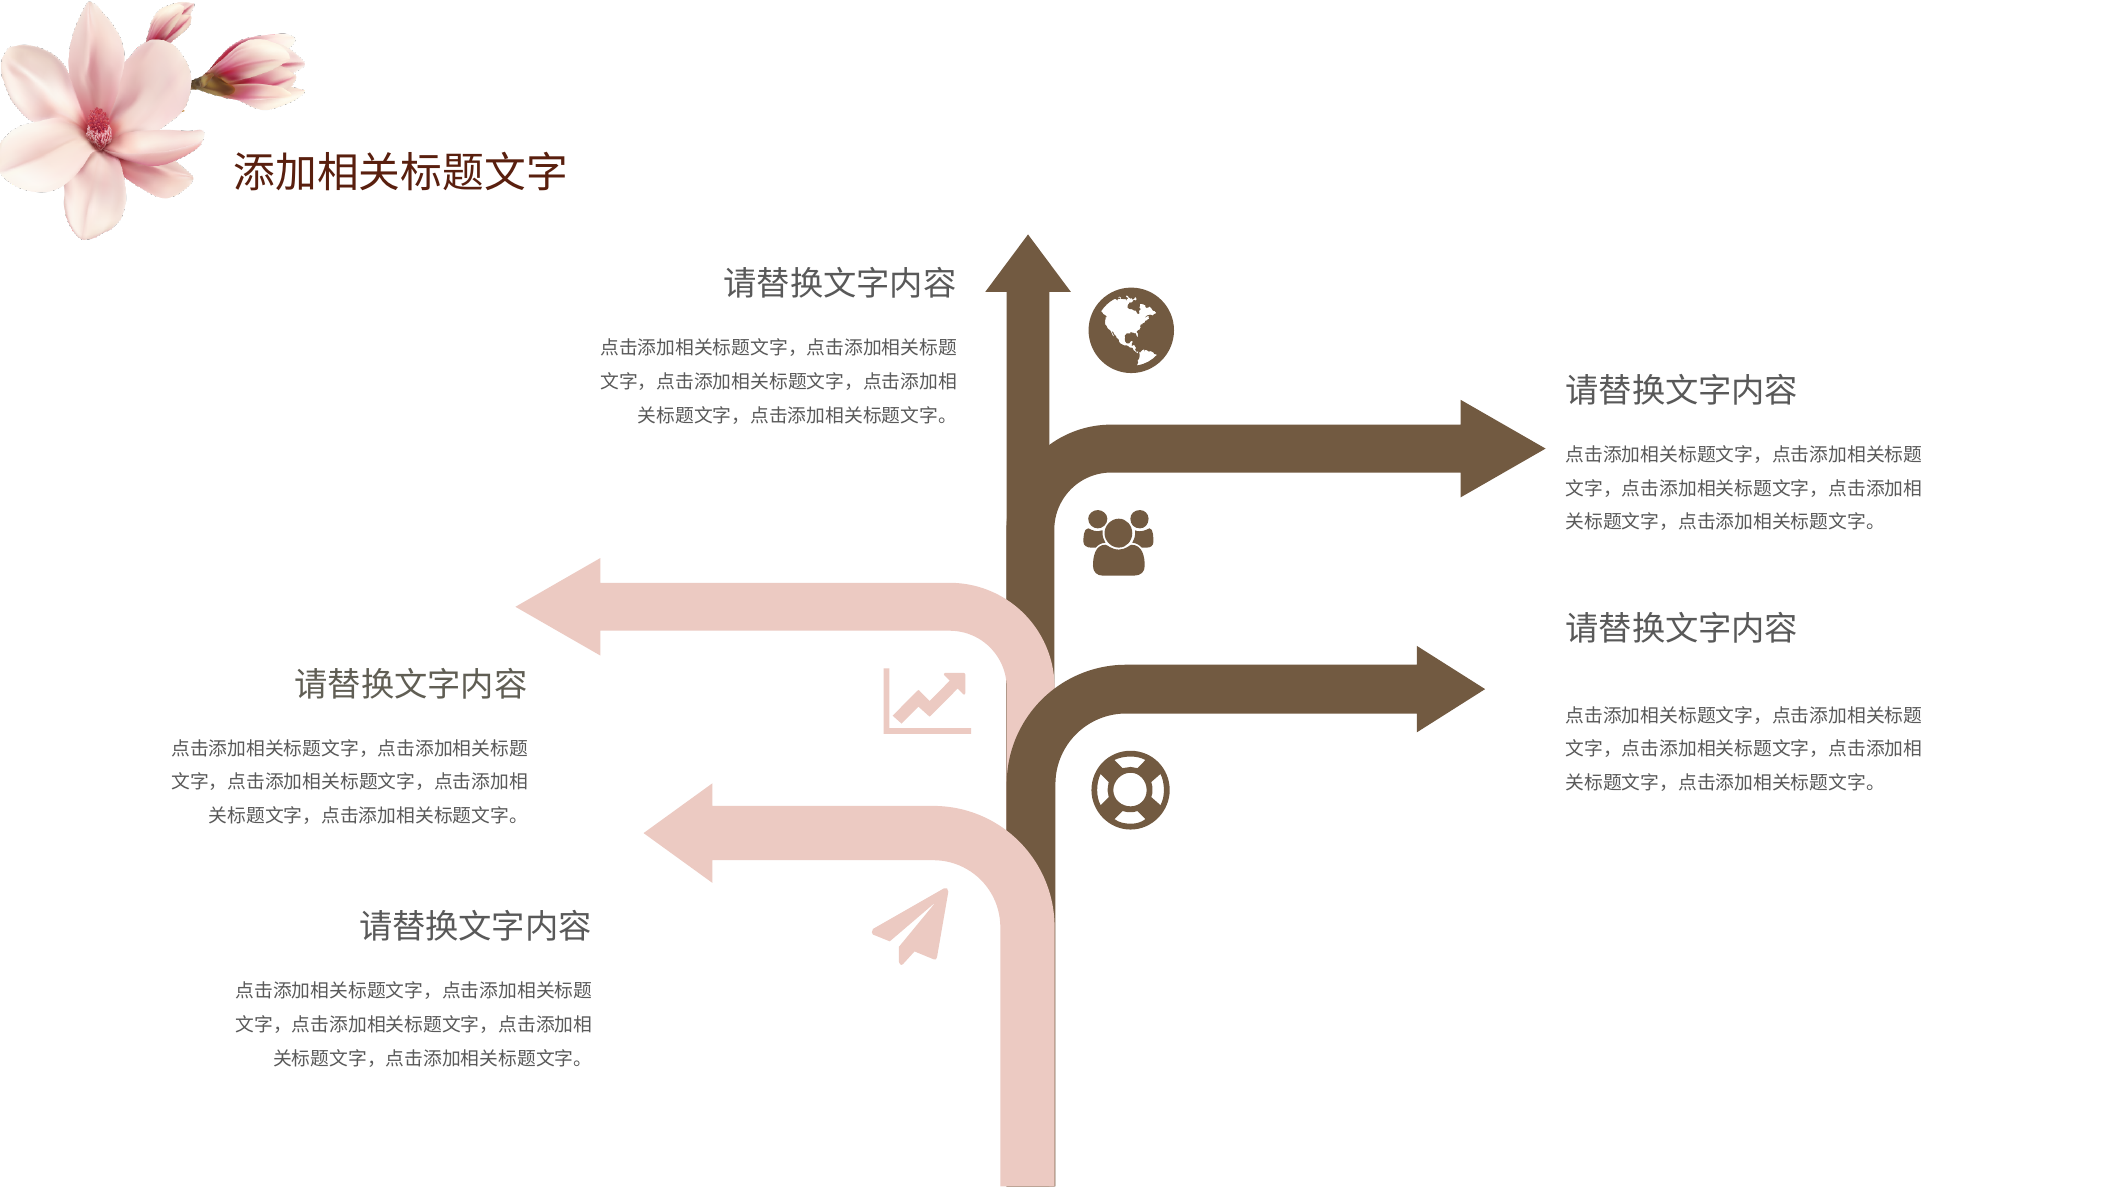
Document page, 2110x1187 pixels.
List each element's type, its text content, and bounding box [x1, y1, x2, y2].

text_box [883, 668, 972, 734]
text_box 请替换文字内容 点击添加相关标题文字，点击添加相关标题文字，点击添加相关标题文字，点击添加相关标题文字，点击添加相关标题文字。 [150, 655, 543, 834]
text_box [513, 556, 1056, 775]
text_box 请替换文字内容 点击添加相关标题文字，点击添加相关标题文字，点击添加相关标题文字，点击添加相关标题文字，点击添加相关标题文字。 [1550, 599, 1943, 801]
text_box [983, 232, 1073, 518]
text_box 请替换文字内容 点击添加相关标题文字，点击添加相关标题文字，点击添加相关标题文字，点击添加相关标题文字，点击添加相关标题文字。 [209, 897, 607, 1077]
text_box [1088, 287, 1175, 374]
text_box 添加相关标题文字 [218, 138, 583, 203]
text_box 请替换文字内容 点击添加相关标题文字，点击添加相关标题文字，点击添加相关标题文字，点击添加相关标题文字，点击添加相关标题文字。 [1550, 361, 1943, 540]
text_box 请替换文字内容 点击添加相关标题文字，点击添加相关标题文字，点击添加相关标题文字，点击添加相关标题文字，点击添加相关标题文字。 [578, 255, 972, 434]
text_box [871, 888, 949, 965]
text_box [1005, 398, 1548, 676]
text_box [641, 781, 1056, 1187]
text_box [1083, 510, 1154, 576]
text_box [1005, 644, 1488, 1187]
picture [0, 0, 311, 242]
text_box [1091, 750, 1170, 830]
